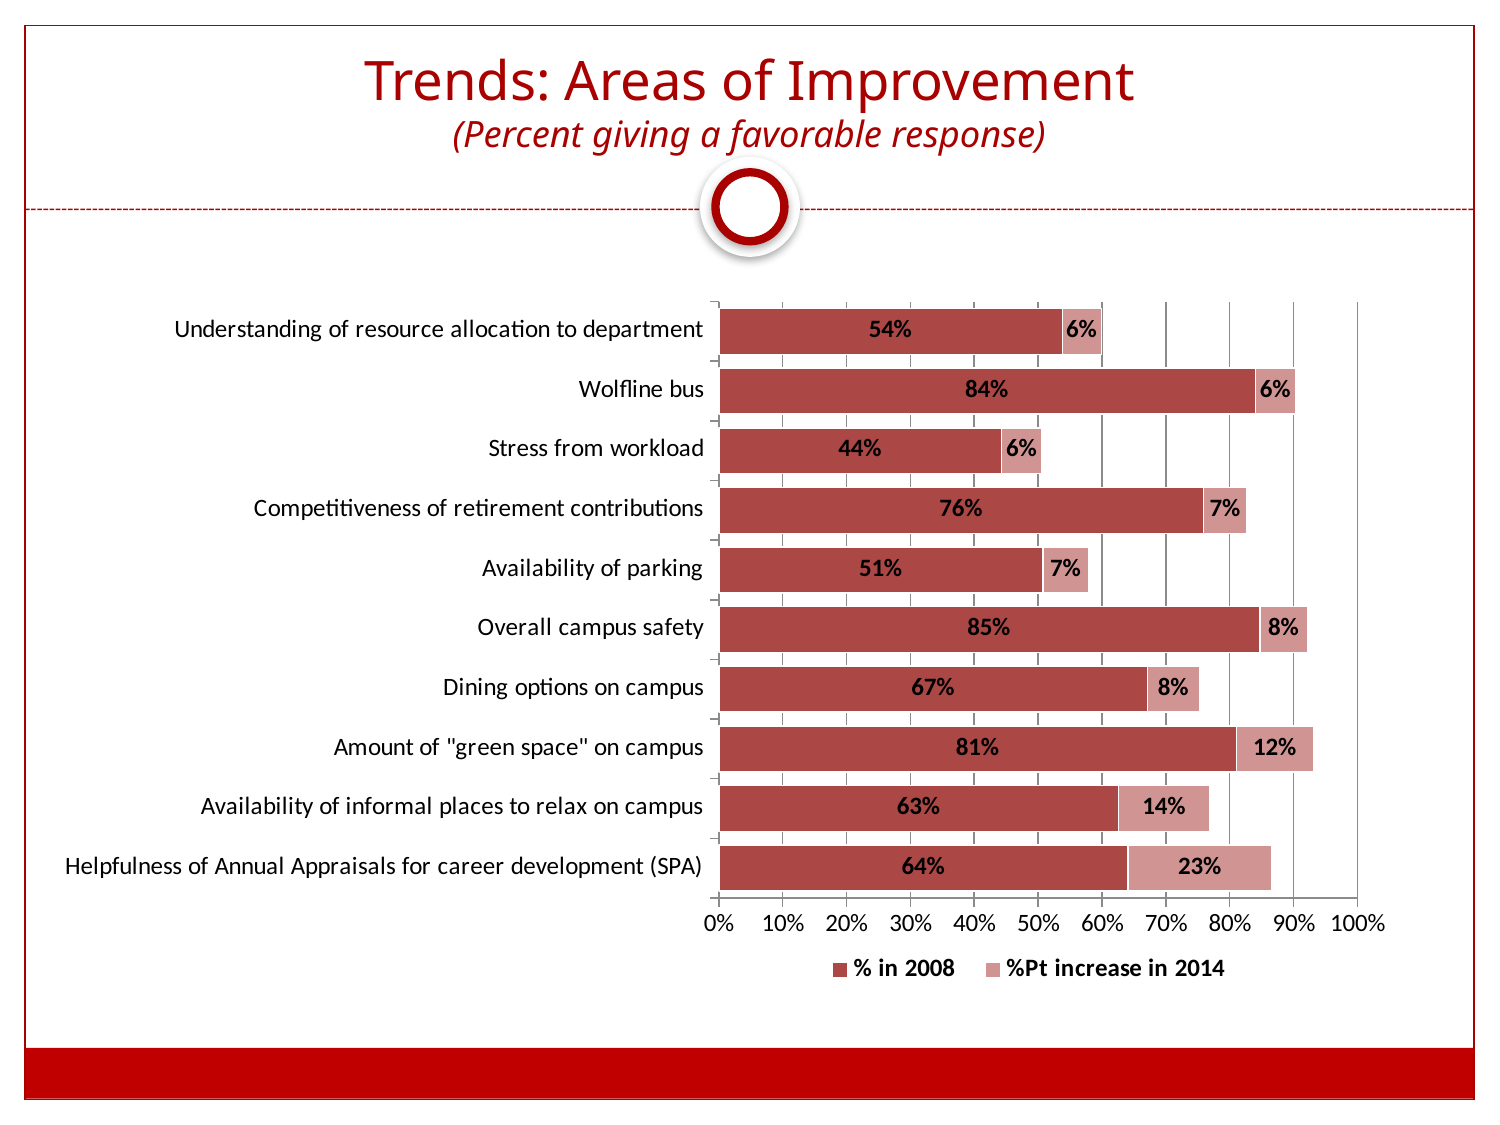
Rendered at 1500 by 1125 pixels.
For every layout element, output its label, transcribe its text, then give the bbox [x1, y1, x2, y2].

chart [37, 287, 1413, 1001]
title Trends: Areas of Improvement (Percent giving a favorable response) [49, 37, 1450, 162]
